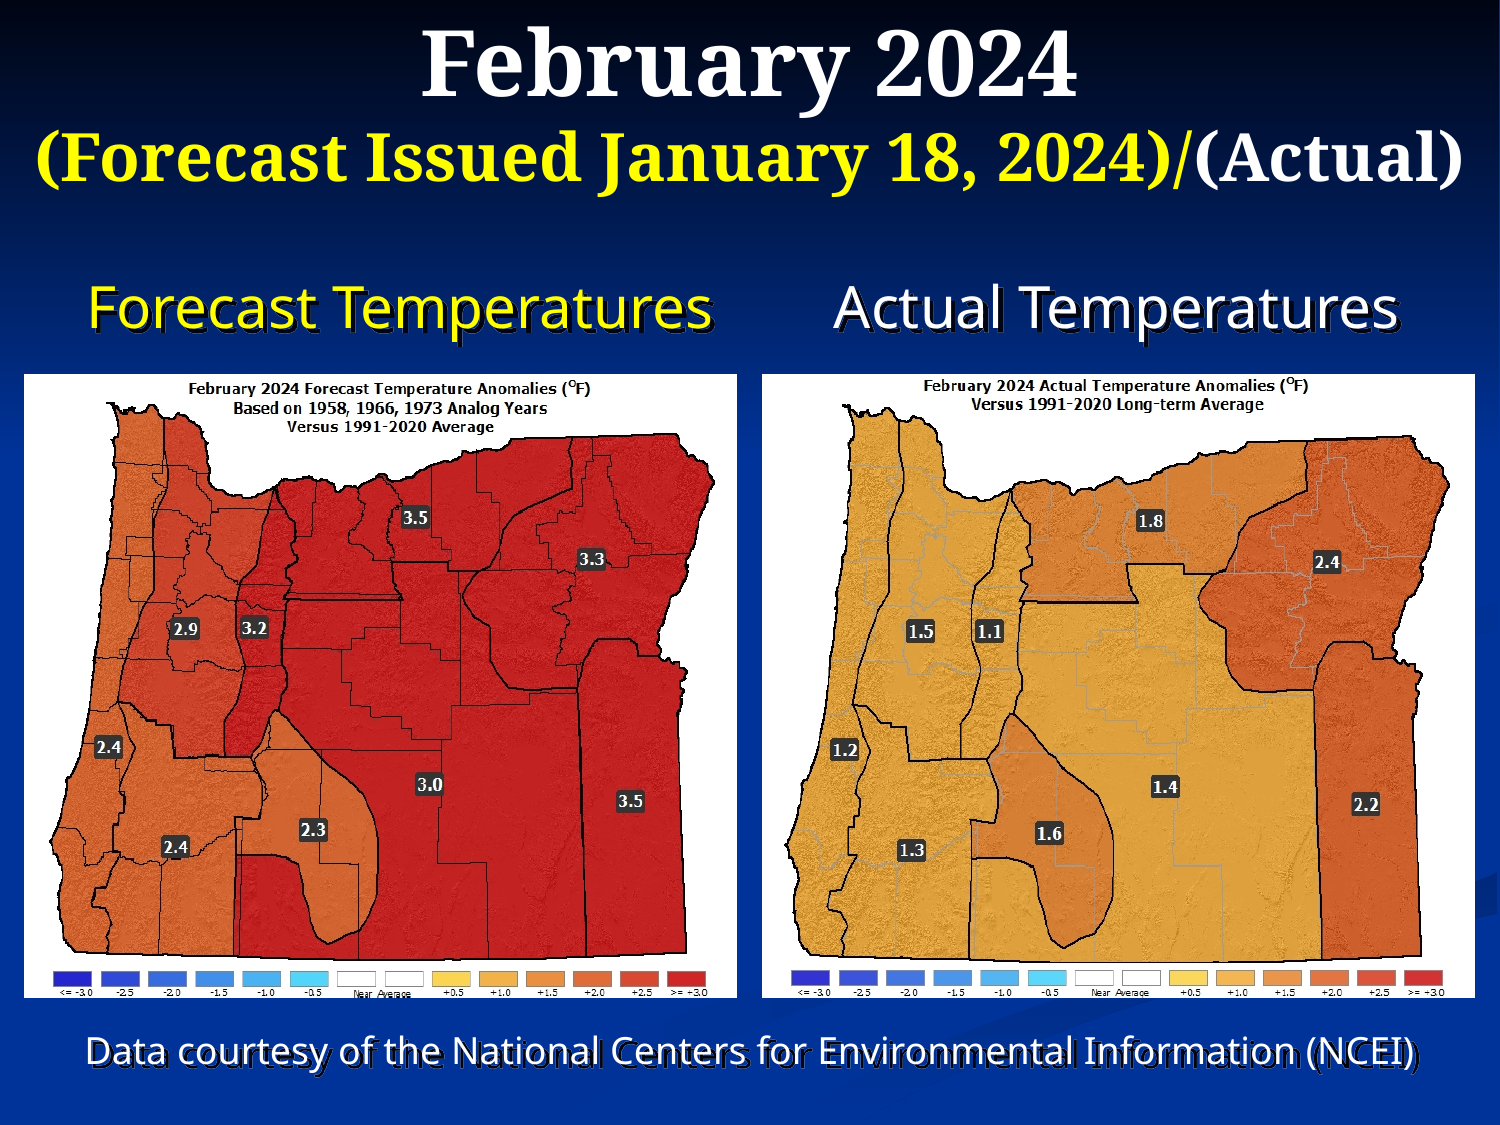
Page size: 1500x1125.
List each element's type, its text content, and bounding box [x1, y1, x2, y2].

text_box Forecast Temperatures [71, 262, 728, 348]
title February 2024 (Forecast Issued January 18, 2024)/(Actual) [0, 0, 1500, 201]
text_box Data courtesy of the National Centers for Environmental Information (NCEI) [24, 1019, 1475, 1125]
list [762, 374, 1476, 999]
text_box Actual Temperatures [818, 262, 1415, 348]
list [24, 374, 738, 999]
